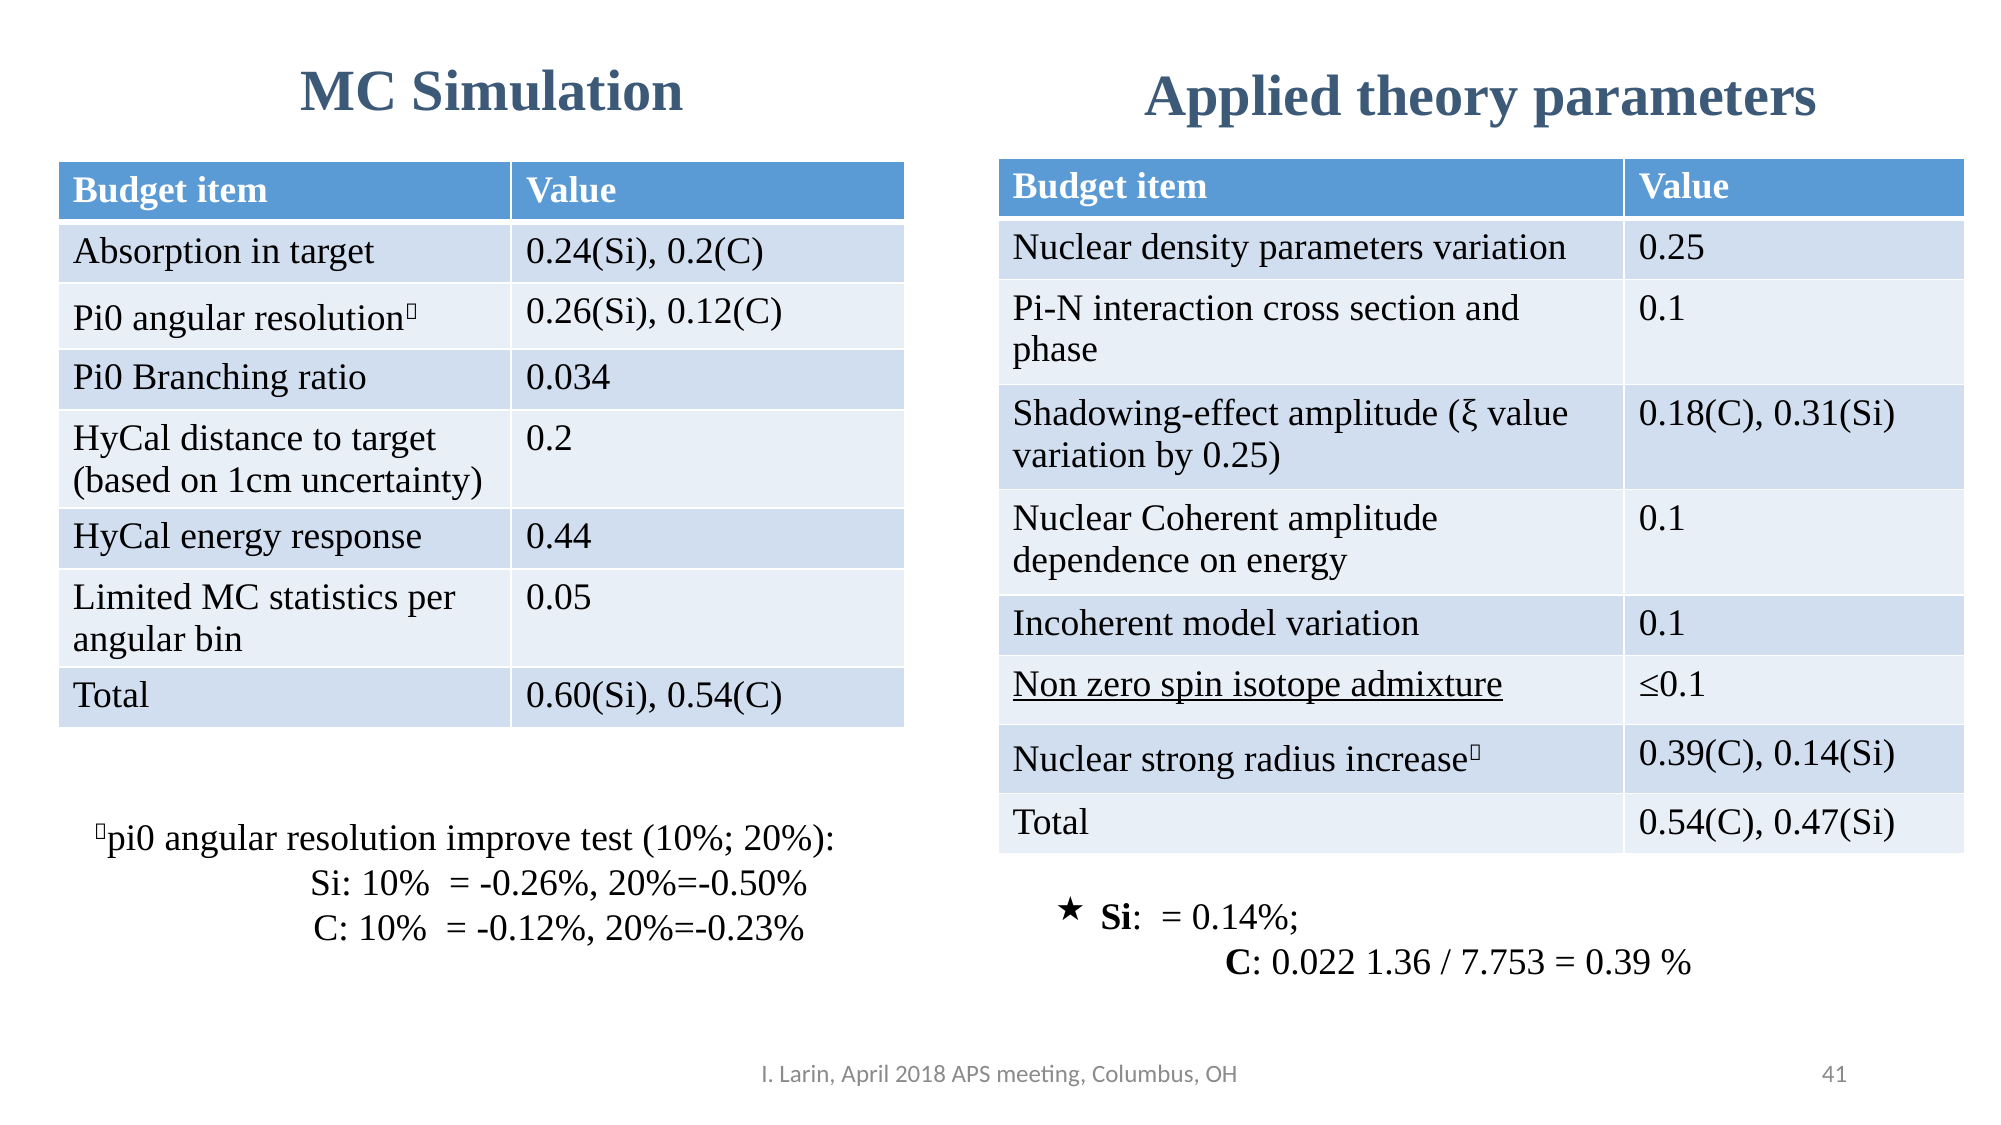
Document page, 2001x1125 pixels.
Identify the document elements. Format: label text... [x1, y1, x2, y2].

text_box pi0 angular resolution improve test (10%; 20%): Si: 10% = -0.26%, 20%=-0.50% C: 10% = -0.12%, 20%=-0.23% [79, 805, 1039, 956]
table_cell 0.39(C), 0.14(Si) [1625, 725, 1964, 793]
table_cell Nuclear Coherent amplitude dependence on energy [999, 490, 1623, 594]
table_cell 0.18(C), 0.31(Si) [1625, 385, 1964, 489]
table_header Budget item [59, 162, 510, 219]
text_box Applied theory parameters [1090, 57, 1872, 136]
table_cell Pi-N interaction cross section and phase [999, 280, 1623, 384]
table_cell Non zero spin isotope admixture [999, 656, 1623, 724]
table_cell HyCal energy response [59, 509, 510, 568]
table_cell 0.44 [512, 509, 904, 568]
table_cell 0.25 [1625, 221, 1964, 279]
table_cell 0.54(C), 0.47(Si) [1625, 794, 1964, 853]
table_header Value [512, 162, 904, 219]
table_cell 0.034 [512, 350, 904, 409]
title MC Simulation [206, 0, 779, 193]
table_cell Total [59, 668, 510, 727]
table_header Value [1625, 159, 1964, 216]
table_cell ≤0.1 [1625, 656, 1964, 724]
table_cell 0.1 [1625, 280, 1964, 384]
table_cell 0.24(Si), 0.2(C) [512, 225, 904, 282]
table_cell Pi0 Branching ratio [59, 350, 510, 409]
table_cell Incoherent model variation [999, 596, 1623, 655]
table_cell 0.26(Si), 0.12(C) [512, 284, 904, 348]
table_cell Limited MC statistics per angular bin [59, 570, 510, 666]
table_cell 0.1 [1625, 596, 1964, 655]
table_cell Shadowing-effect amplitude (ξ value variation by 0.25) [999, 385, 1623, 489]
table_cell 0.05 [512, 570, 904, 666]
slide_number 41 [1412, 1042, 1863, 1103]
table_cell HyCal distance to target (based on 1cm uncertainty) [59, 411, 510, 507]
table_header Budget item [999, 159, 1623, 216]
table_cell Nuclear density parameters variation [999, 221, 1623, 279]
table_cell 0.60(Si), 0.54(C) [512, 668, 904, 727]
table_cell Total [999, 794, 1623, 853]
table_cell 0.2 [512, 411, 904, 507]
table_cell 0.1 [1625, 490, 1964, 594]
table_cell Absorption in target [59, 225, 510, 282]
table_cell Pi0 angular resolution [59, 284, 510, 348]
table_cell Nuclear strong radius increase [999, 725, 1623, 793]
footer I. Larin, April 2018 APS meeting, Columbus, OH [662, 1042, 1338, 1103]
